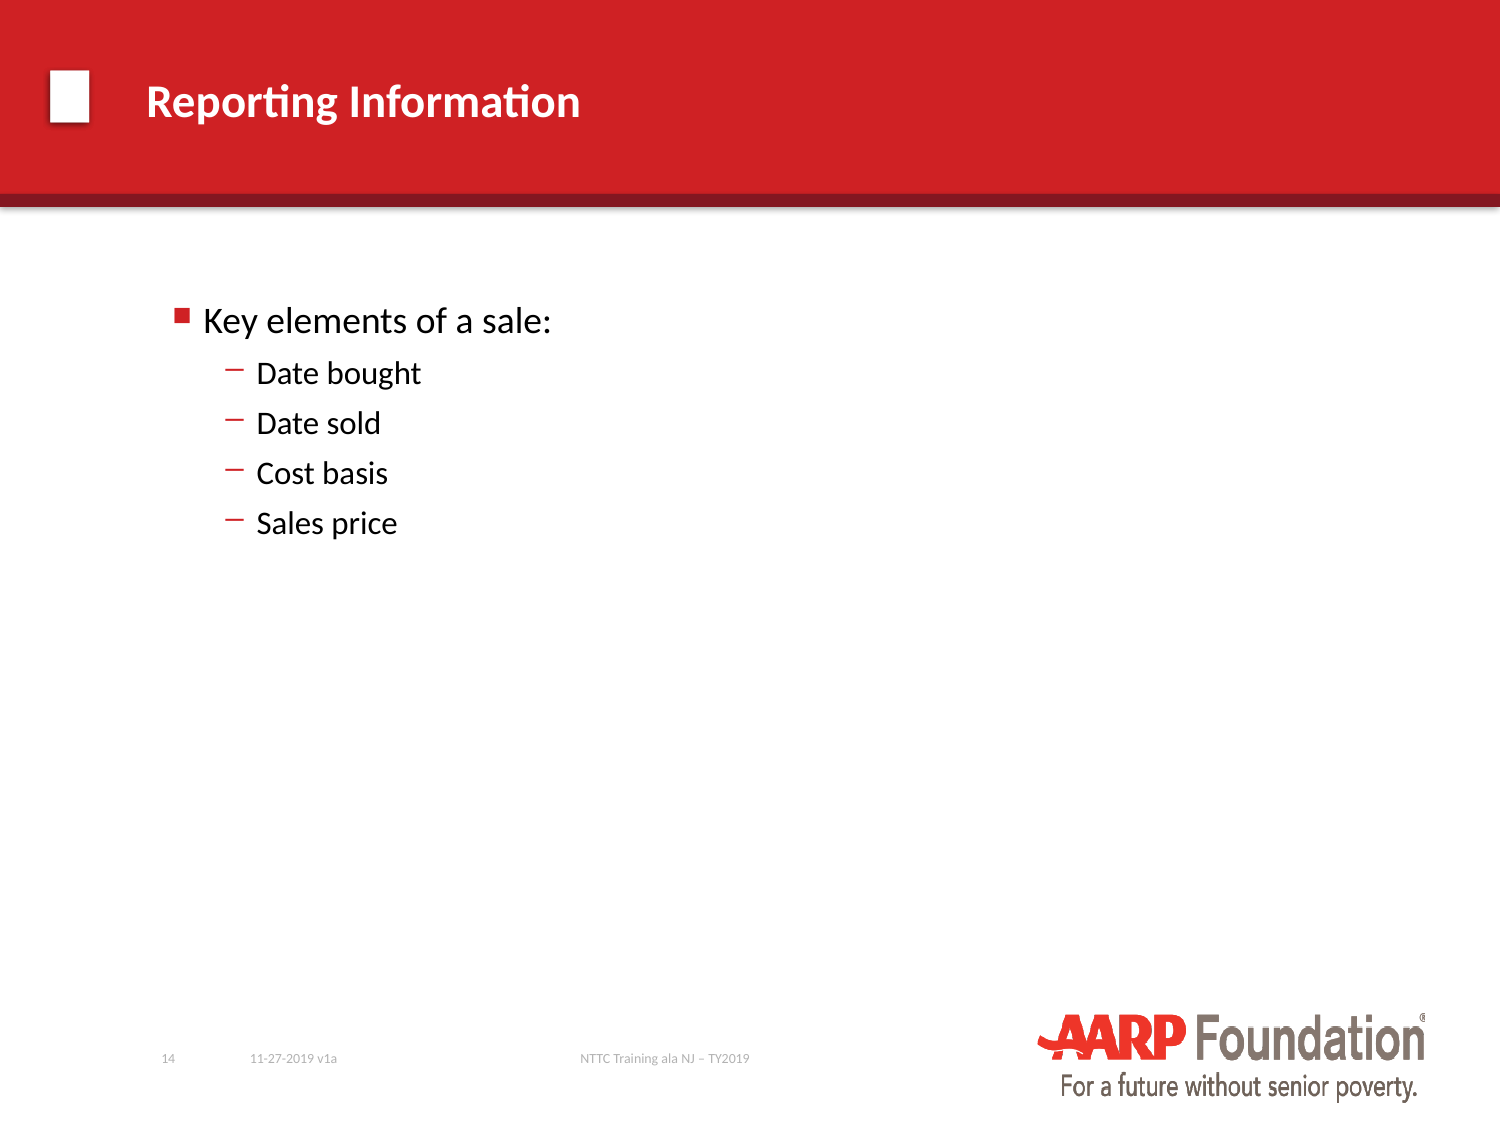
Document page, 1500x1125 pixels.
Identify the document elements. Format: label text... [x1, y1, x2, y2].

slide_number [234, 1027, 399, 1088]
list Key elements of a sale: Date bought Date sold Cost basis Sales price [157, 288, 1358, 949]
footer NTTC Training ala NJ – TY2019 [427, 1027, 903, 1088]
slide_number 14 [75, 1027, 191, 1088]
title Reporting Information [131, 4, 1331, 193]
